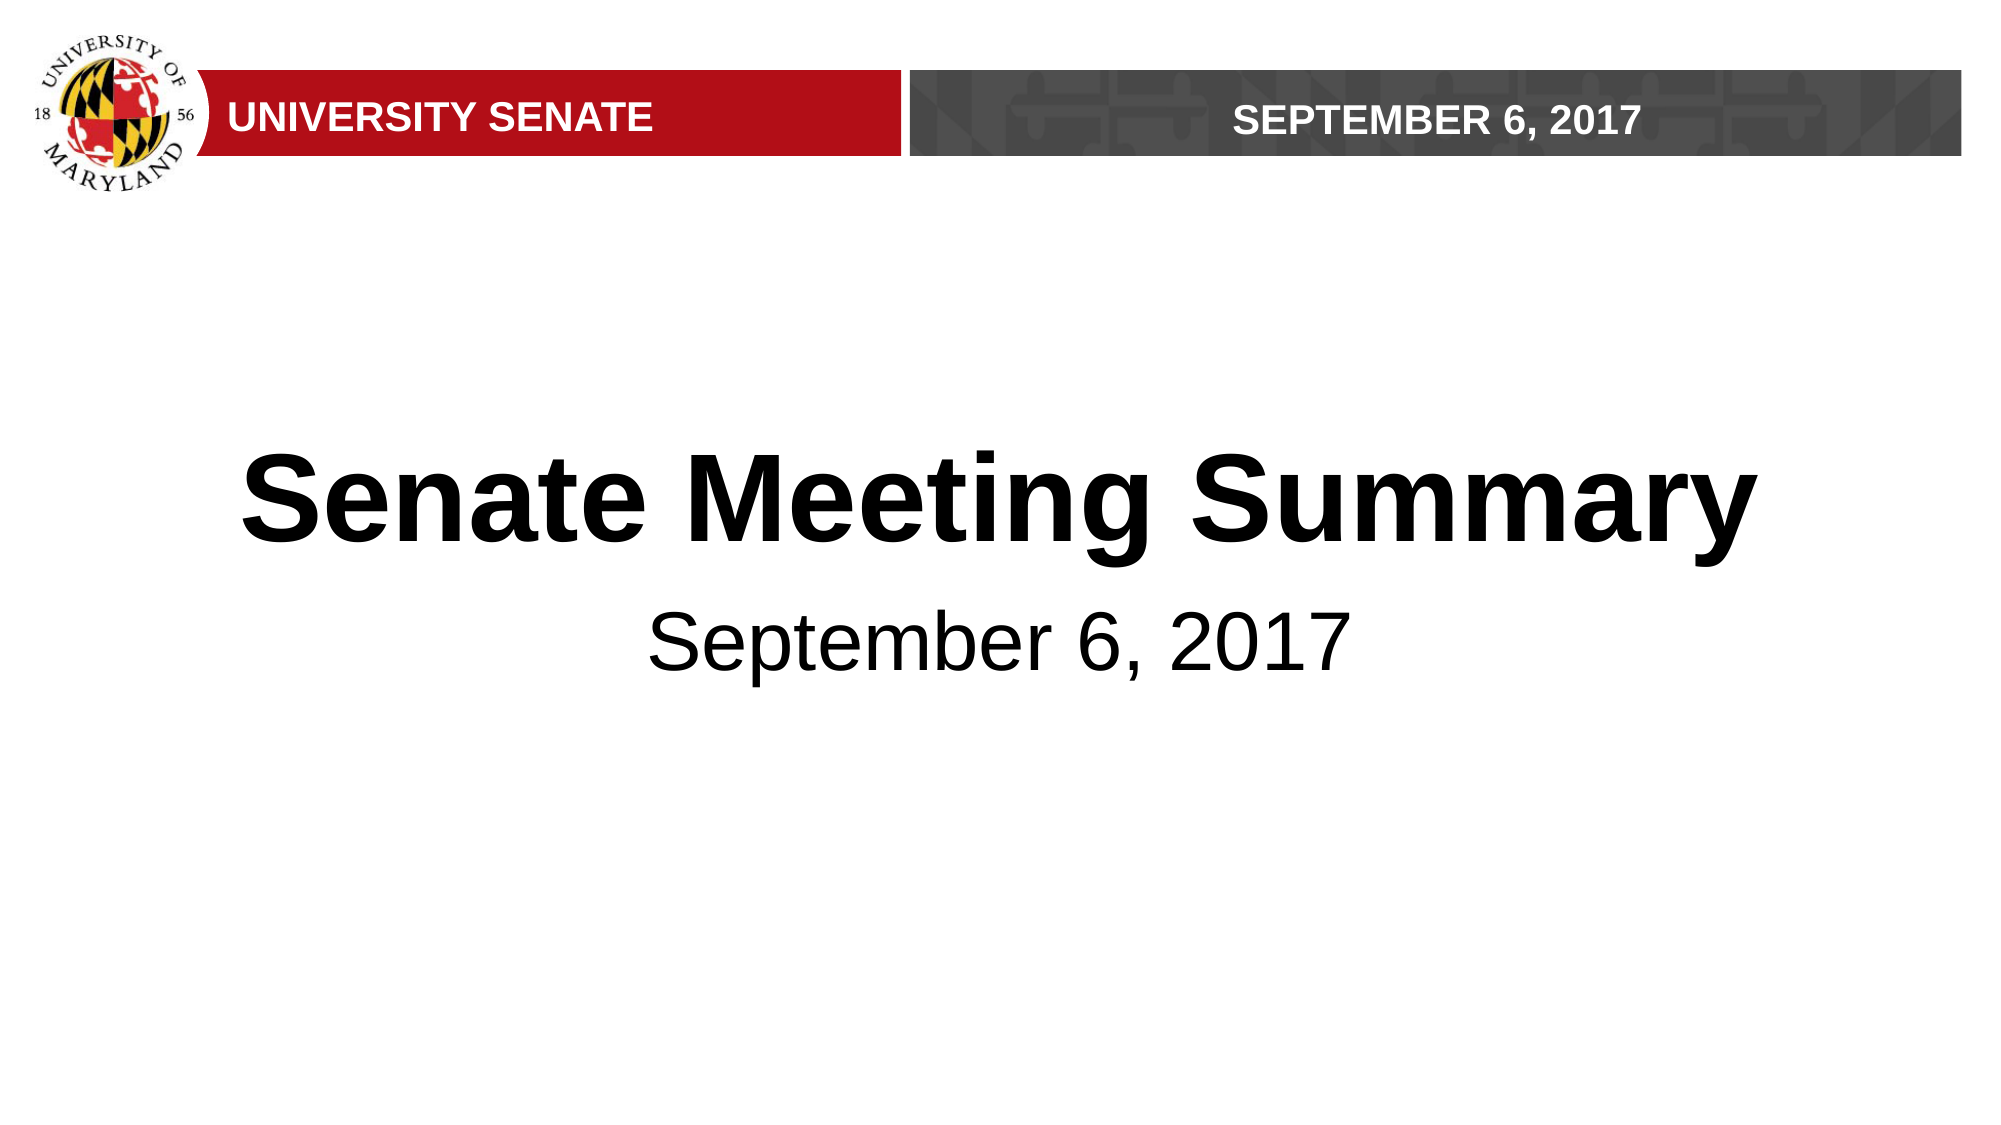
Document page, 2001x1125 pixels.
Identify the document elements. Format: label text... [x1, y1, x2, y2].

subtitle September 6, 2017 [249, 590, 1750, 863]
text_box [35, 30, 1962, 195]
title Senate Meeting Summary [150, 195, 1850, 576]
